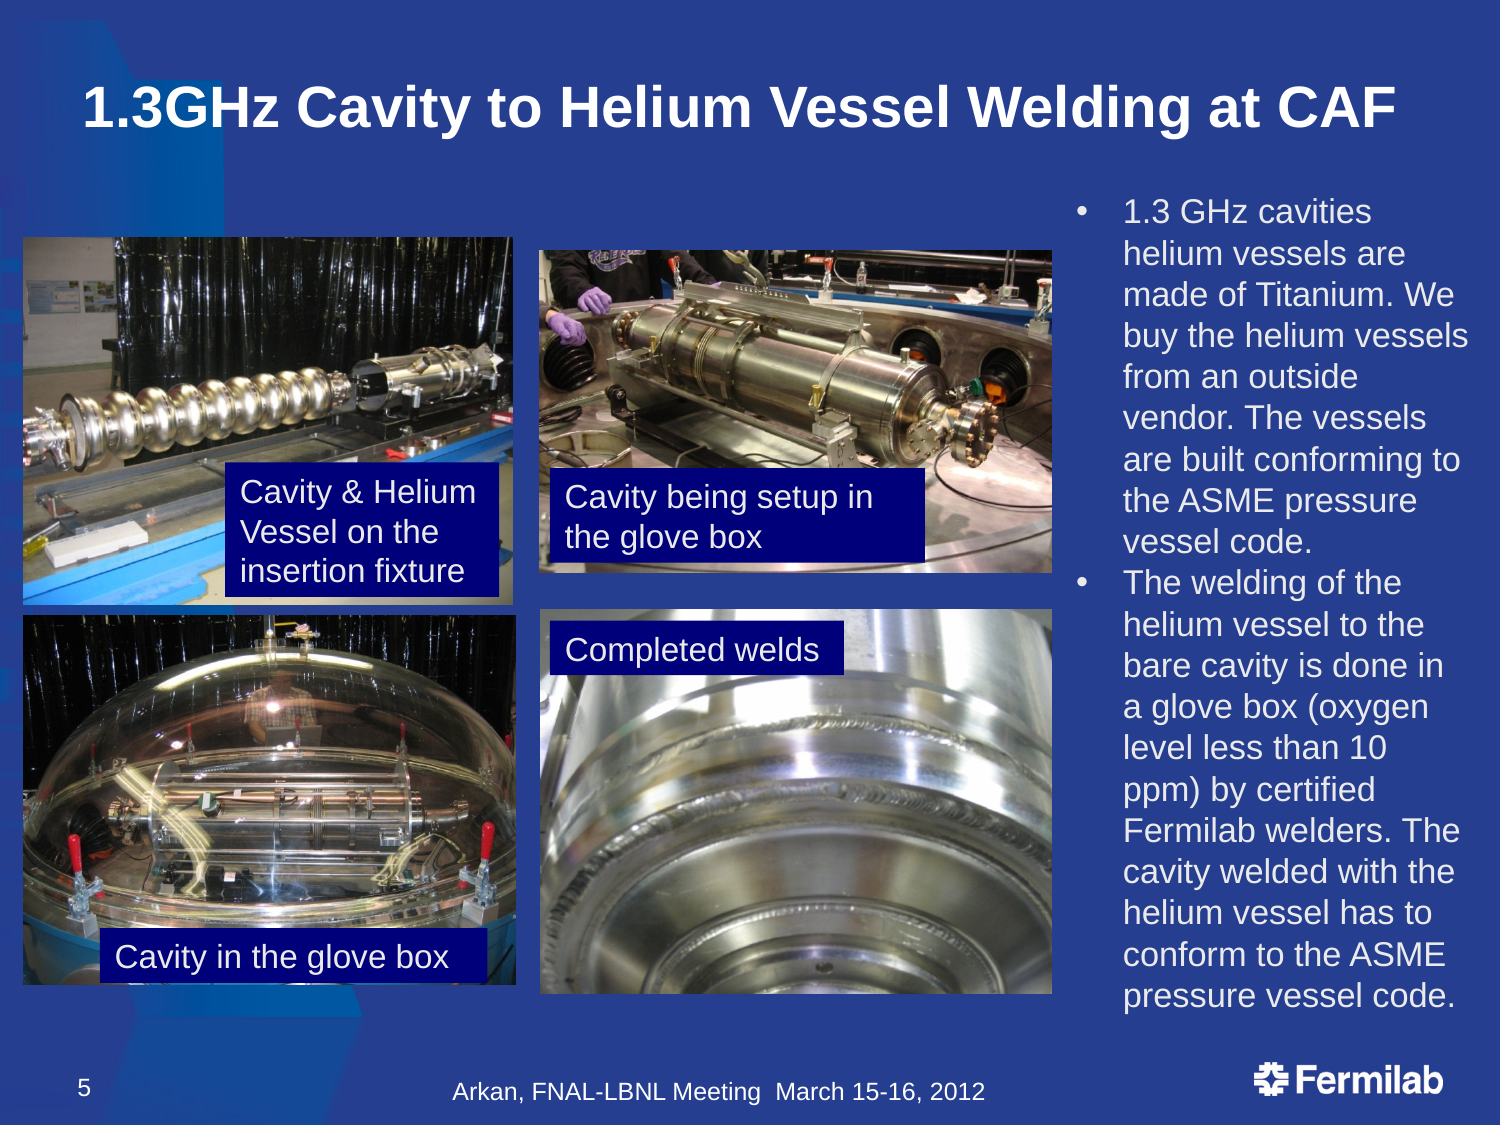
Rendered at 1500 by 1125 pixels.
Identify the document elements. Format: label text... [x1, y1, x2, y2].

text_box 1.3 GHz cavities helium vessels are made of Titanium. We buy the helium vessels from an outside vendor. The vessels are built conforming to the ASME pressure vessel code. The welding of the helium vessel to the bare cavity is done in a glove box (oxygen level less than 10 ppm) by certified Fermilab welders. The cavity welded with the helium vessel has to conform to the ASME pressure vessel code. [1061, 182, 1487, 1022]
footer Arkan, FNAL-LBNL Meeting March 15-16, 2012 [437, 1037, 1048, 1113]
title 1.3GHz Cavity to Helium Vessel Welding at CAF [67, 24, 1457, 184]
slide_number 5 [62, 1034, 376, 1110]
picture [0, 0, 1500, 1125]
